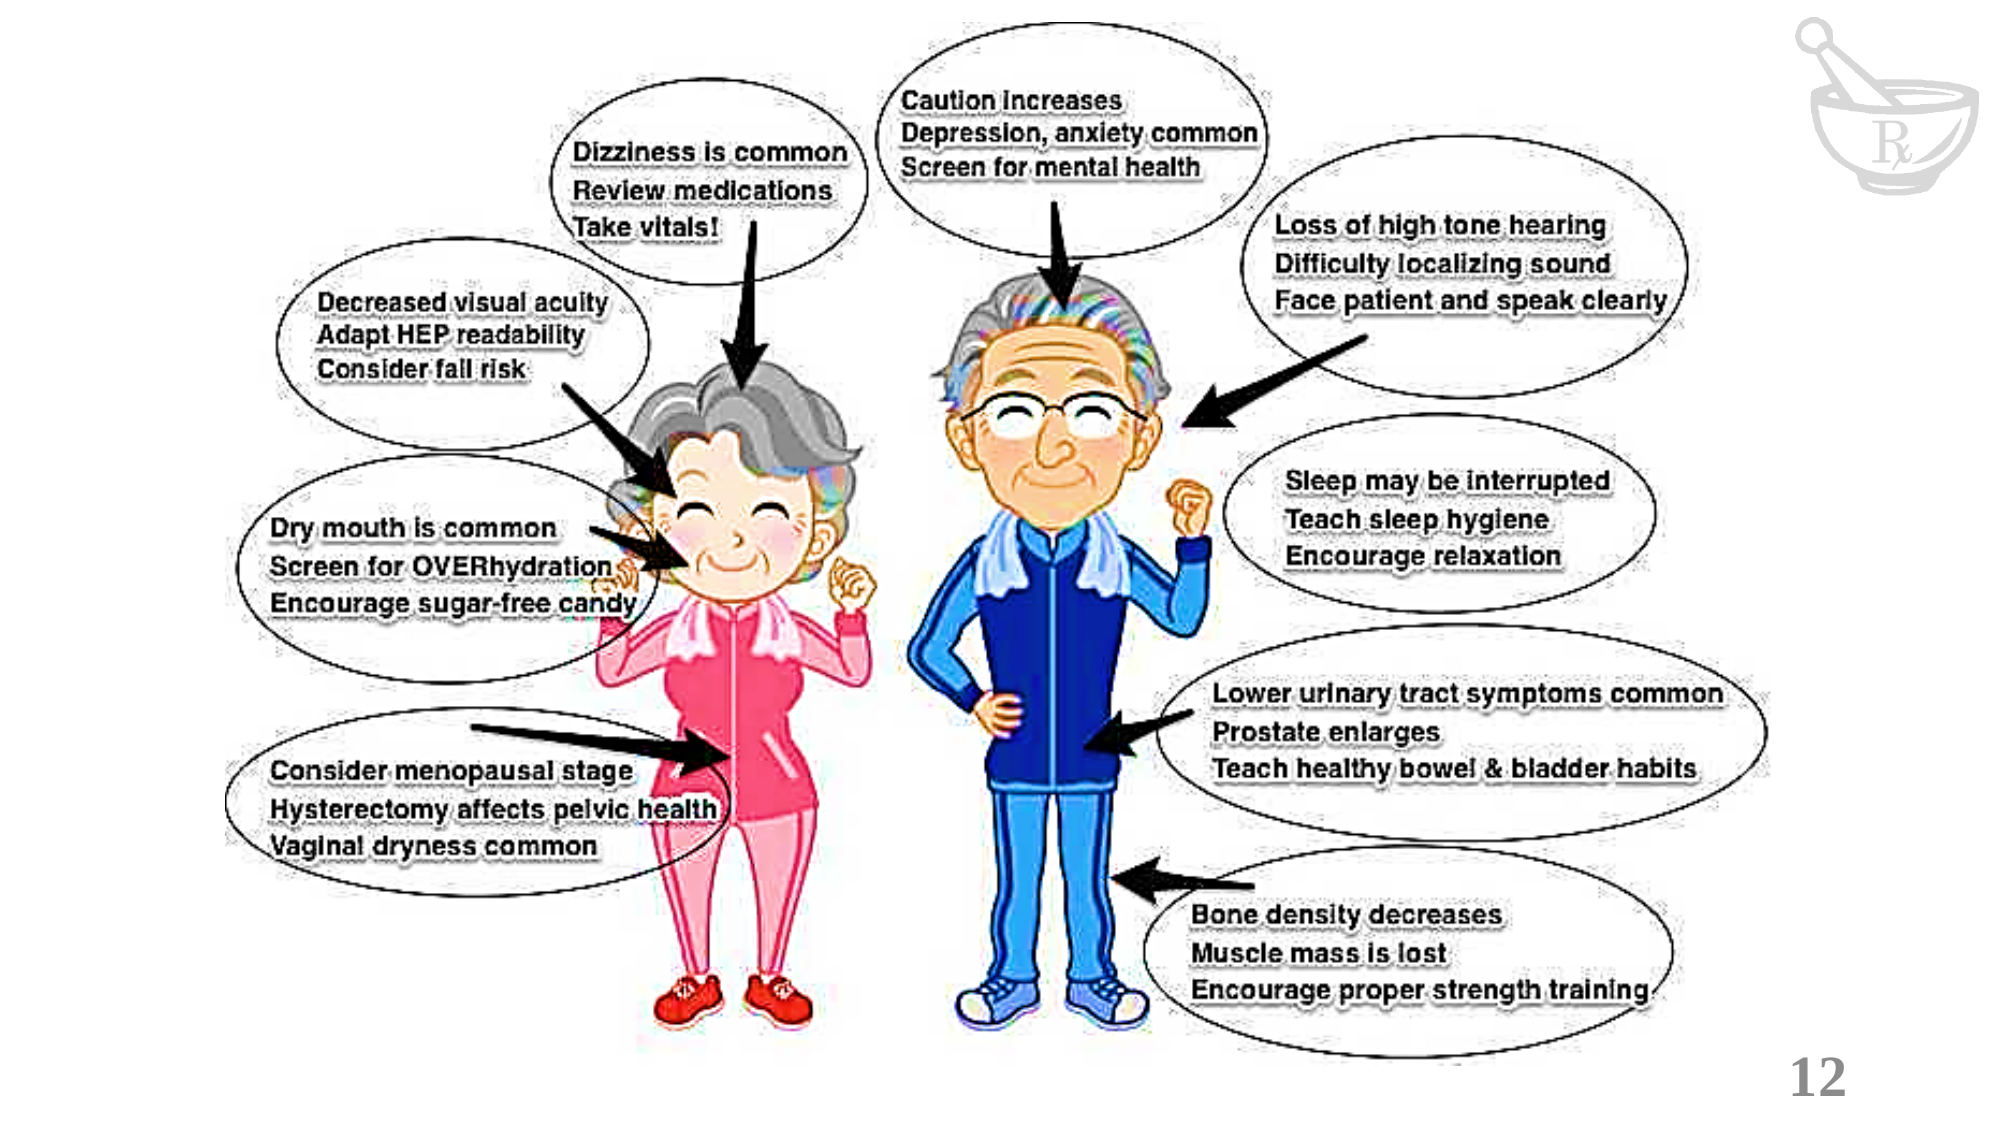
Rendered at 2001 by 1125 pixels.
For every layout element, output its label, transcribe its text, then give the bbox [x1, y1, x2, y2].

slide_number 12 [1412, 1042, 1863, 1103]
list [225, 22, 1775, 1066]
